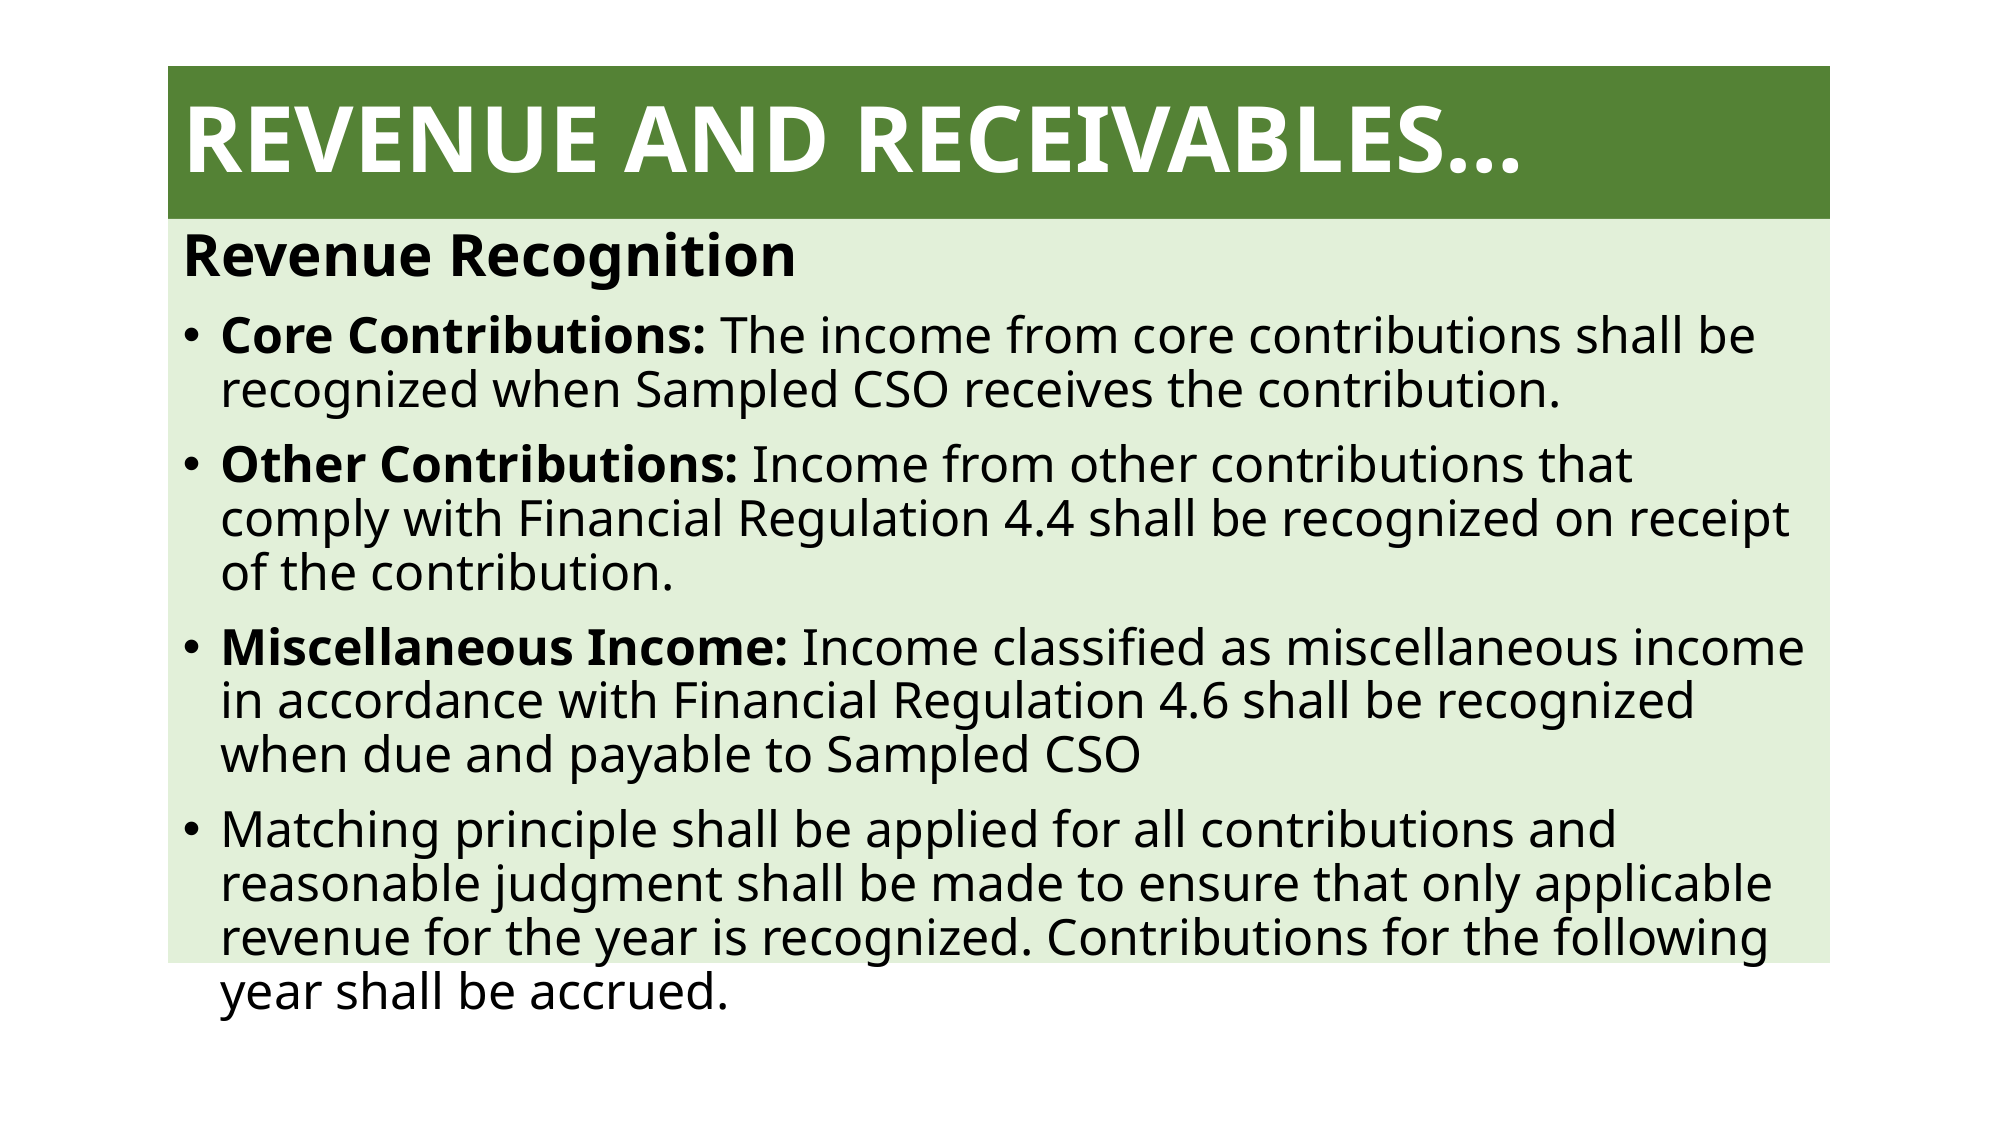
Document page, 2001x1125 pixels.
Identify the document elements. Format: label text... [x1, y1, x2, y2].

title REVENUE AND RECEIVABLES… [168, 66, 1830, 218]
list Revenue Recognition Core Contributions: The income from core contributions shall be recognized when Sampled CSO receives the contribution. Other Contributions: Income from other contributions that comply with Financial Regulation 4.4 shall be recognized on receipt of the contribution. Miscellaneous Income: Income classified as miscellaneous income in accordance with Financial Regulation 4.6 shall be recognized when due and payable to Sampled CSO Matching principle shall be applied for all contributions and reasonable judgment shall be made to ensure that only applicable revenue for the year is recognized. Contributions for the following year shall be accrued. [168, 218, 1830, 963]
